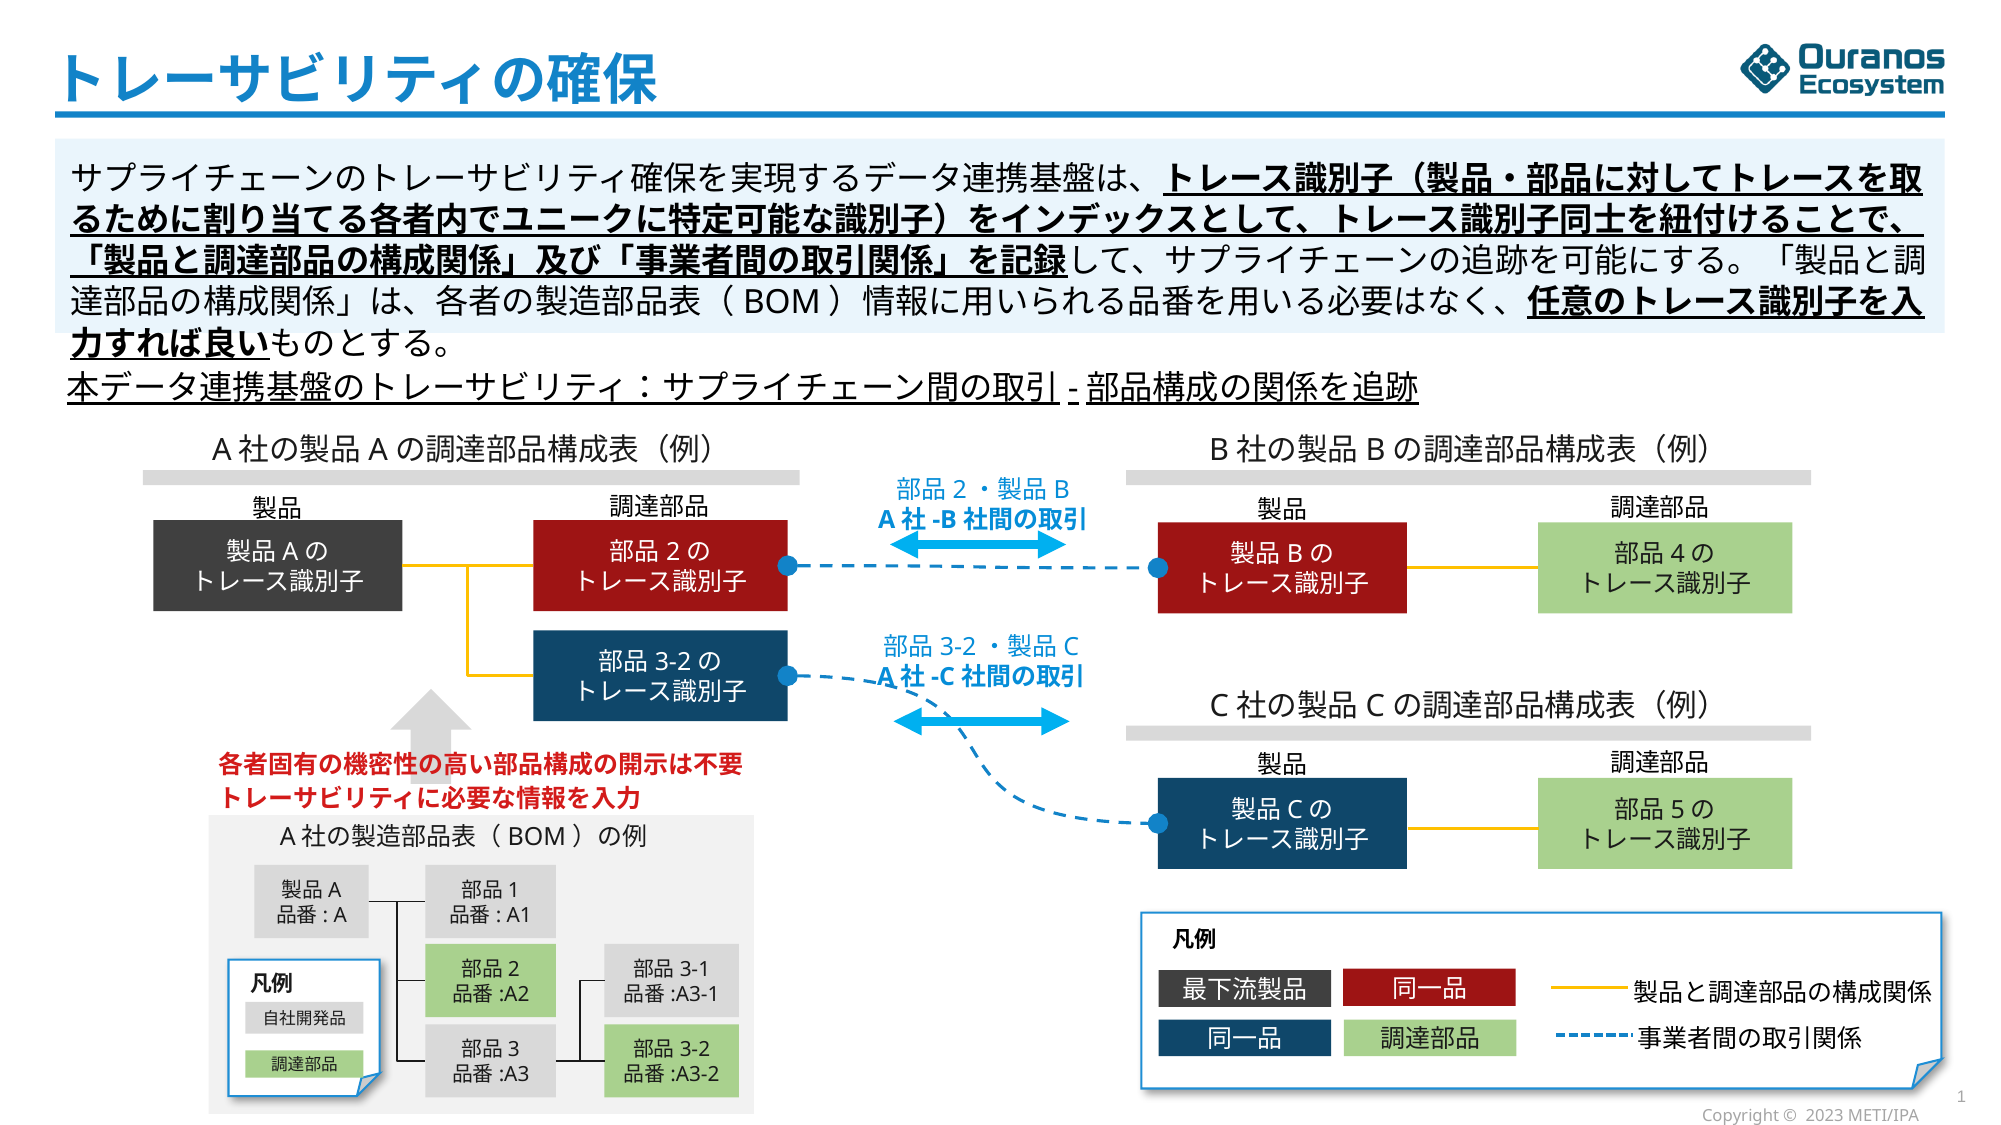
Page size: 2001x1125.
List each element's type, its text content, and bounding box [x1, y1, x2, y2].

text_box 部品3-2 品番:A3-2 [604, 1024, 739, 1098]
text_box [787, 675, 1158, 824]
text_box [555, 980, 605, 1060]
text_box 部品3-2・製品C A社-C社間の取引 [857, 620, 1107, 675]
list トレーサビリティの確保 [51, 36, 1942, 112]
text_box [1126, 478, 1812, 486]
text_box 製品Bの トレース識別子 [1157, 522, 1407, 614]
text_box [1141, 912, 1942, 1089]
text_box 部品1 品番: A1 [425, 864, 556, 939]
text_box B社の製品Bの調達部品構成表（例） [1126, 420, 1812, 478]
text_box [368, 901, 426, 1062]
text_box A社の製造部品表（BOM）の例 [209, 821, 718, 861]
text_box 製品 [237, 481, 318, 531]
text_box 部品3-1 品番:A3-1 [604, 943, 739, 1018]
picture [1733, 28, 1964, 111]
text_box 部品4の トレース識別子 [1538, 522, 1793, 614]
text_box 部品2の トレース識別子 [533, 520, 788, 612]
text_box [726, 478, 800, 486]
list サプライチェーンのトレーサビリティ確保を実現するデータ連携基盤は、トレース識別子（製品・部品に対してトレースを取るために割り当てる各者内でユニークに特定可能な識別子）をインデックスとして、トレース識別子同士を紐付けることで、「製品と調達部品の構成関係」及び「事業者間の取引関係」を記録して、サプライチェーンの追跡を可能にする。「製品と調達部品の構成関係」は、各者の製造部品表（BOM）情報に用いられる品番を用いる必要はなく、任意のトレース識別子を入力すれば良いものとする。 [55, 138, 1945, 333]
text_box 製品Aの トレース識別子 [153, 520, 403, 612]
text_box 調達部品 [1595, 734, 1726, 777]
list 本データ連携基盤のトレーサビリティ：サプライチェーン間の取引-部品構成の関係を追跡 [51, 348, 1942, 419]
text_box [228, 959, 364, 1078]
text_box 製品A 品番: A [254, 864, 369, 939]
text_box 部品5の トレース識別子 [1538, 777, 1793, 869]
text_box 製品 [1242, 737, 1323, 777]
text_box 製品 [1242, 481, 1323, 522]
text_box 部品3 品番:A3 [425, 1024, 556, 1098]
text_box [402, 565, 534, 676]
text_box 製品Cの トレース識別子 [1157, 777, 1407, 869]
text_box 調達部品 [1595, 479, 1726, 522]
text_box 製品と調達部品の構成関係 [1942, 964, 1948, 1014]
text_box [1158, 733, 1812, 741]
text_box 部品3-2の トレース識別子 [533, 630, 788, 722]
text_box [227, 958, 384, 1098]
text_box 部品2・製品B A社-B社間の取引 [858, 463, 1109, 544]
text_box [208, 821, 754, 1114]
text_box A社の製品Aの調達部品構成表（例） [142, 420, 800, 478]
text_box [142, 478, 595, 486]
text_box [387, 687, 475, 737]
text_box 各者固有の機密性の高い部品構成の開示は不要 トレーサビリティに必要な情報を入力 [203, 737, 759, 821]
text_box 部品2 品番:A2 [426, 943, 556, 1018]
text_box 調達部品 [595, 478, 726, 528]
text_box C社の製品Cの調達部品構成表（例） [1158, 675, 1812, 733]
